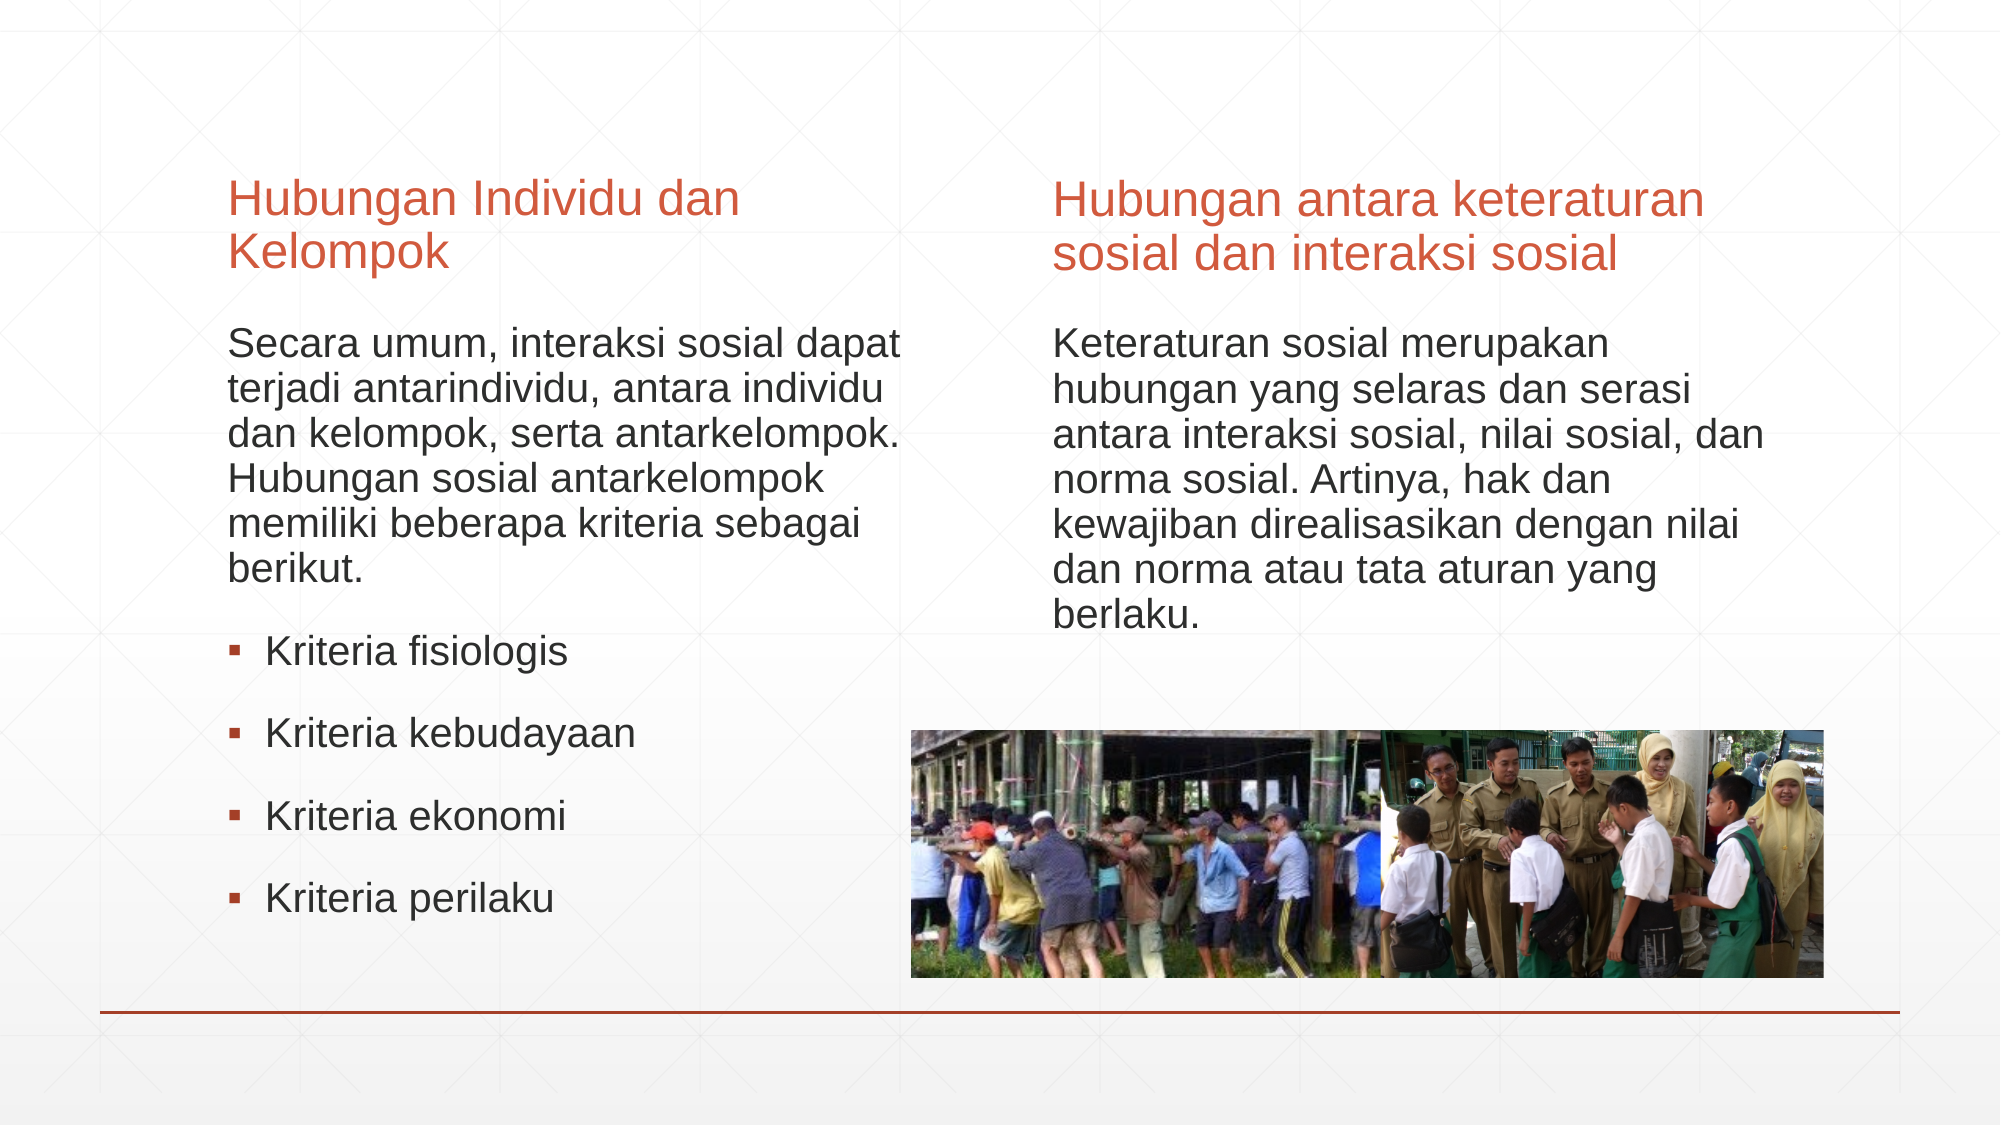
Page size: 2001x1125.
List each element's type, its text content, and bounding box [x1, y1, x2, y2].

list Hubungan antara keteraturan sosial dan interaksi sosial [1037, 174, 1788, 281]
list Secara umum, interaksi sosial dapat terjadi antarindividu, antara individu dan kelompok, serta antarkelompok. Hubungan sosial antarkelompok memiliki beberapa kriteria sebagai berikut. Kriteria fisiologis Kriteria kebudayaan Kriteria ekonomi Kriteria perilaku [212, 314, 963, 950]
list Keteraturan sosial merupakan hubungan yang selaras dan serasi antara interaksi sosial, nilai sosial, dan norma sosial. Artinya, hak dan kewajiban direalisasikan dengan nilai dan norma atau tata aturan yang berlaku. [1037, 314, 1788, 730]
list Hubungan Individu dan Kelompok [212, 173, 963, 279]
picture [911, 730, 1824, 978]
